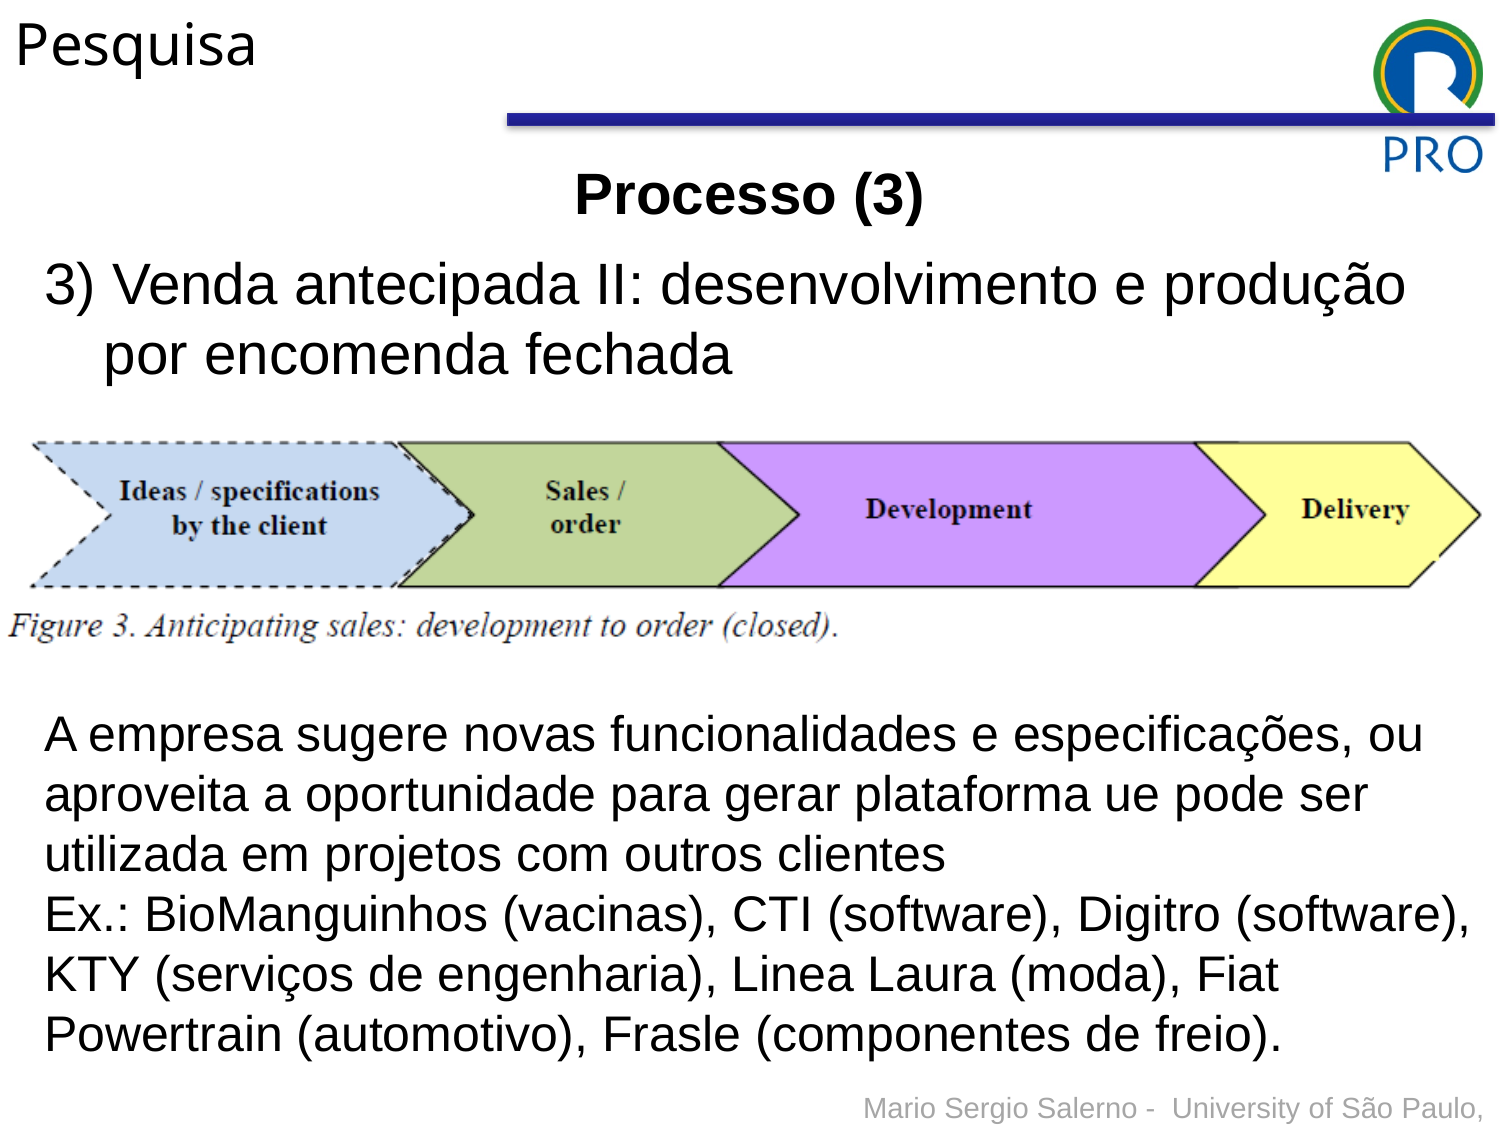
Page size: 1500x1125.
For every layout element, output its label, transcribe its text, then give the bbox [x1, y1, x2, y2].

text_box Pesquisa [0, 0, 1001, 85]
text_box Mario Sergio Salerno - University of São Paulo, Brazil [809, 1082, 1500, 1125]
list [6, 420, 1496, 650]
text_box Processo (3) [0, 149, 1500, 234]
picture [1373, 19, 1483, 113]
text_box 3) Venda antecipada II: desenvolvimento e produção por encomenda fechada [29, 239, 1500, 423]
picture [1373, 126, 1483, 149]
text_box [507, 113, 1495, 126]
text_box A empresa sugere novas funcionalidades e especificações, ou aproveita a oportunidade para gerar plataforma ue pode ser utilizada em projetos com outros clientes Ex.: BioManguinhos (vacinas), CTI (software), Digitro (software), KTY (serviços de engenharia), Linea Laura (moda), Fiat Powertrain (automotivo), Frasle (componentes de freio). [29, 694, 1500, 1070]
